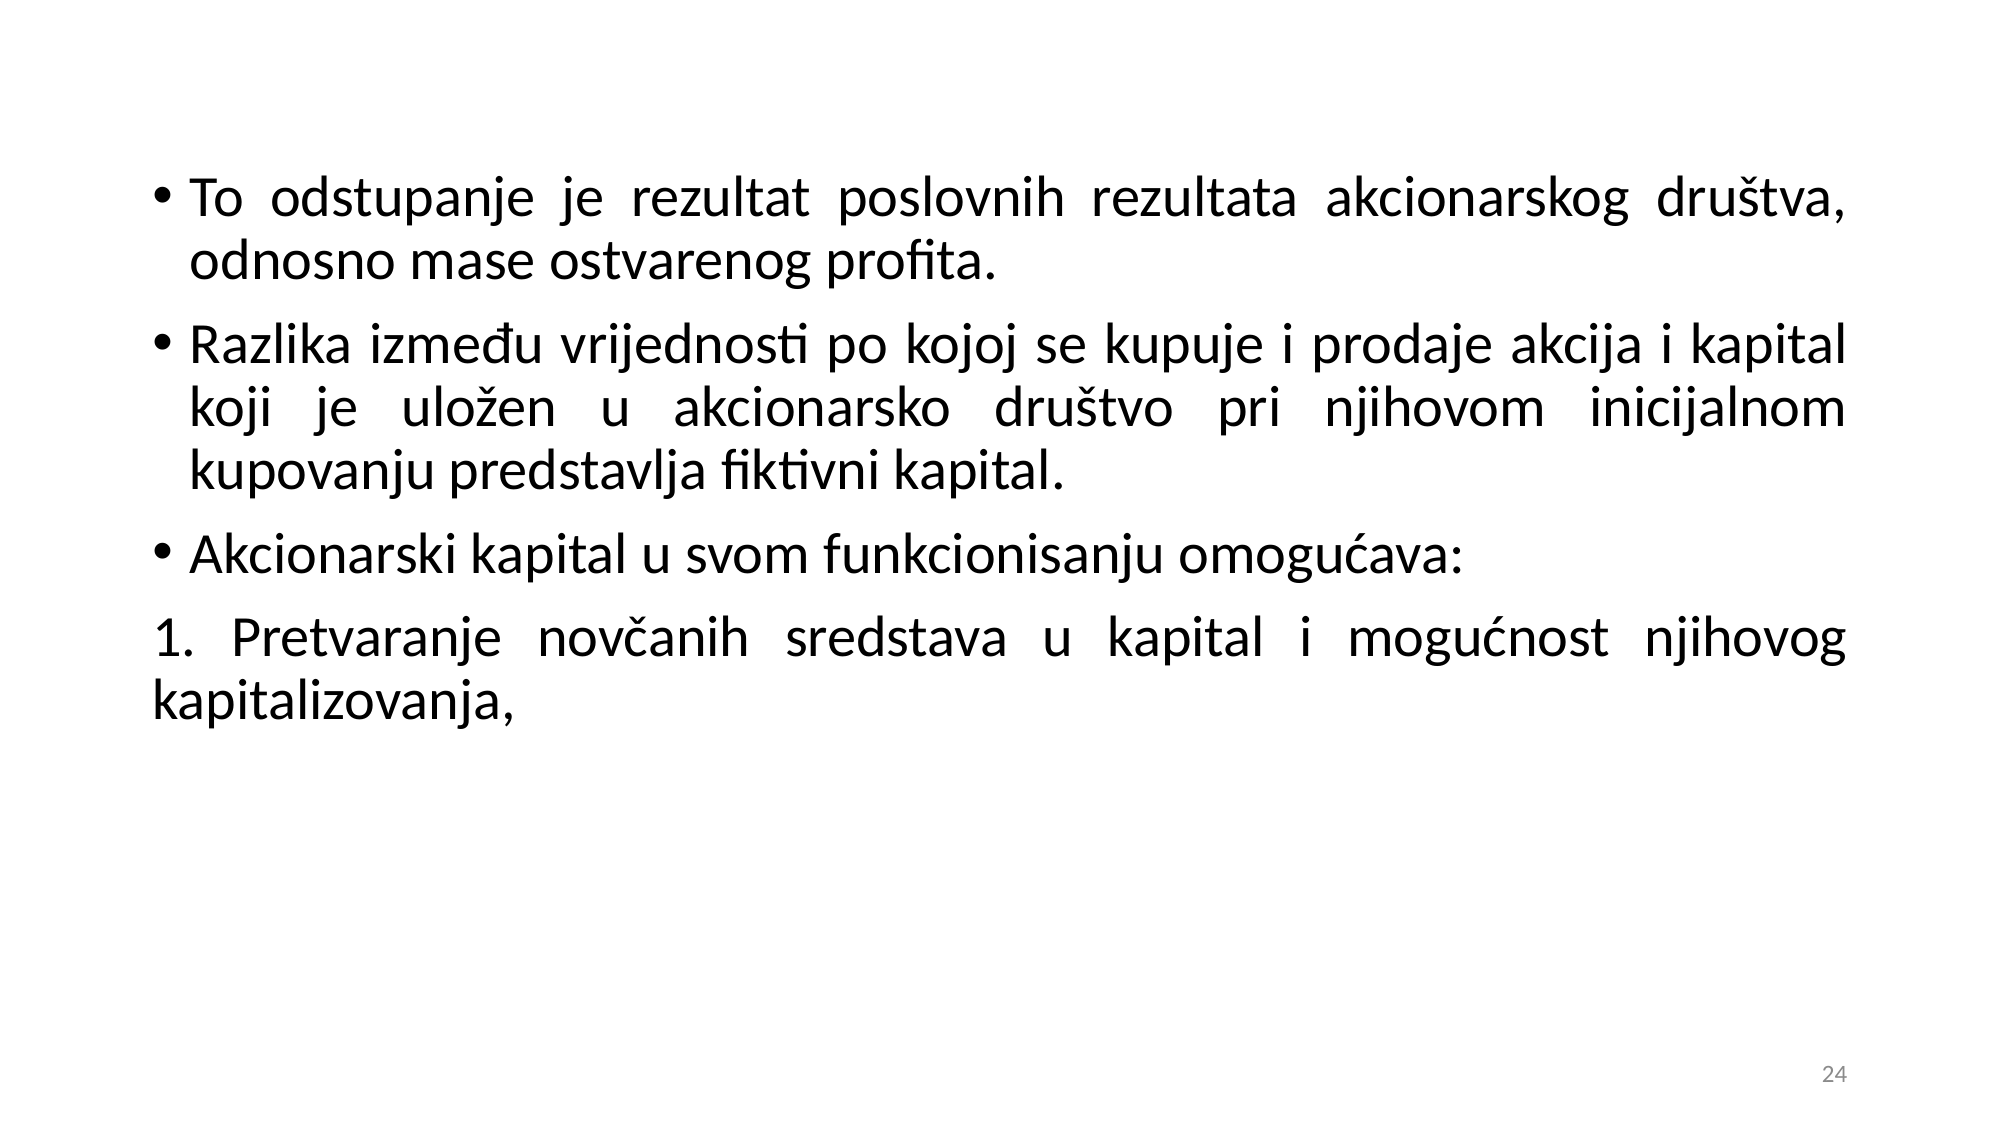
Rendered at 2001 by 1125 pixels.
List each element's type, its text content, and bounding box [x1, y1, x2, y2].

slide_number 24 [1412, 1042, 1863, 1103]
list To odstupanje je rezultat poslovnih rezultata akcionarskog društva, odnosno mase ostvarenog profita. Razlika između vrijednosti po kojoj se kupuje i prodaje akcija i kapital koji je uložen u akcionarsko društvo pri njihovom inicijalnom kupovanju predstavlja fiktivni kapital. Akcionarski kapital u svom funkcionisanju omogućava: 1. Pretvaranje novčanih sredstava u kapital i mogućnost njihovog kapitalizovanja, [137, 158, 1863, 1014]
